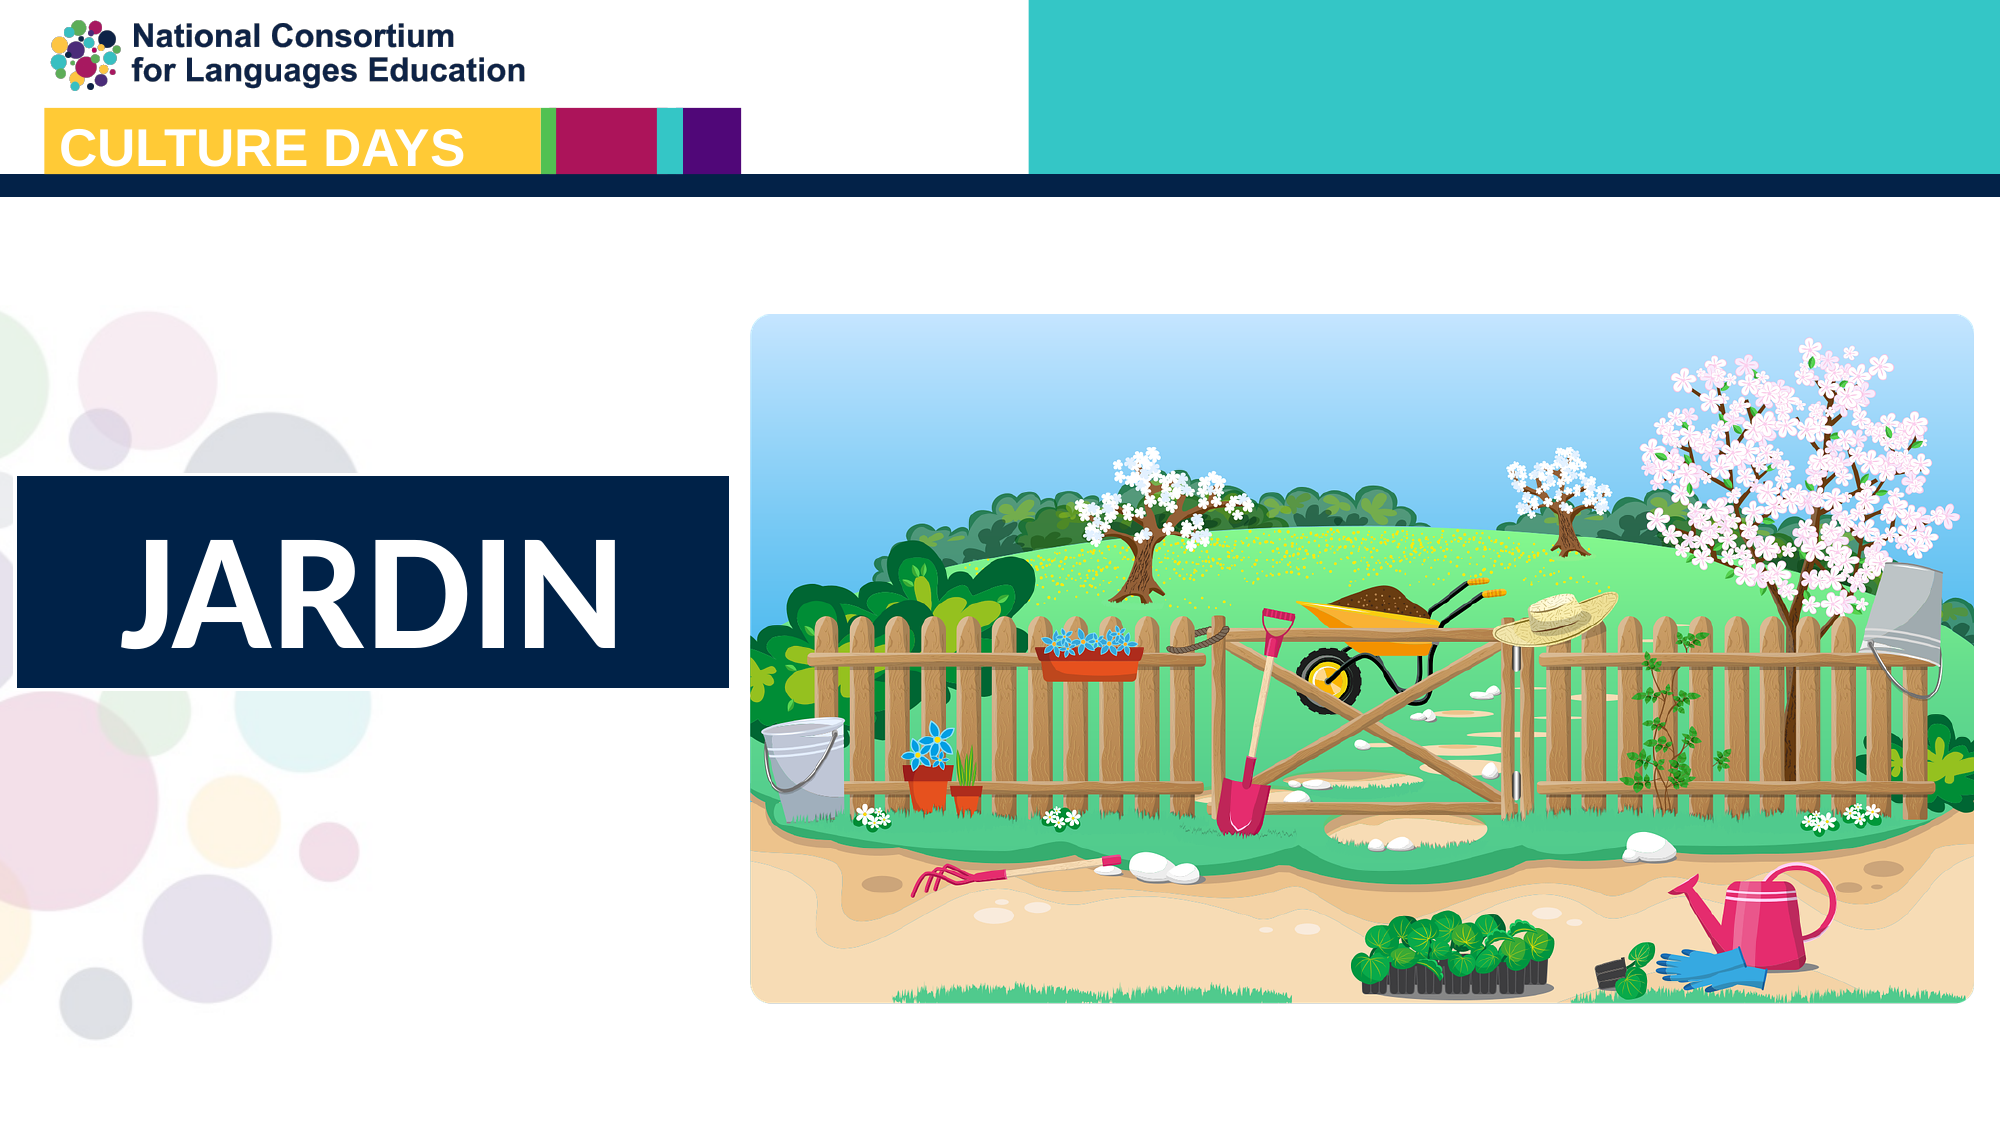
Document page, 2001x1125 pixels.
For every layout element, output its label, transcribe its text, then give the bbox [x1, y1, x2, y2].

picture [750, 314, 1974, 1004]
text_box JARDIN [13, 473, 732, 691]
picture [47, 11, 536, 95]
